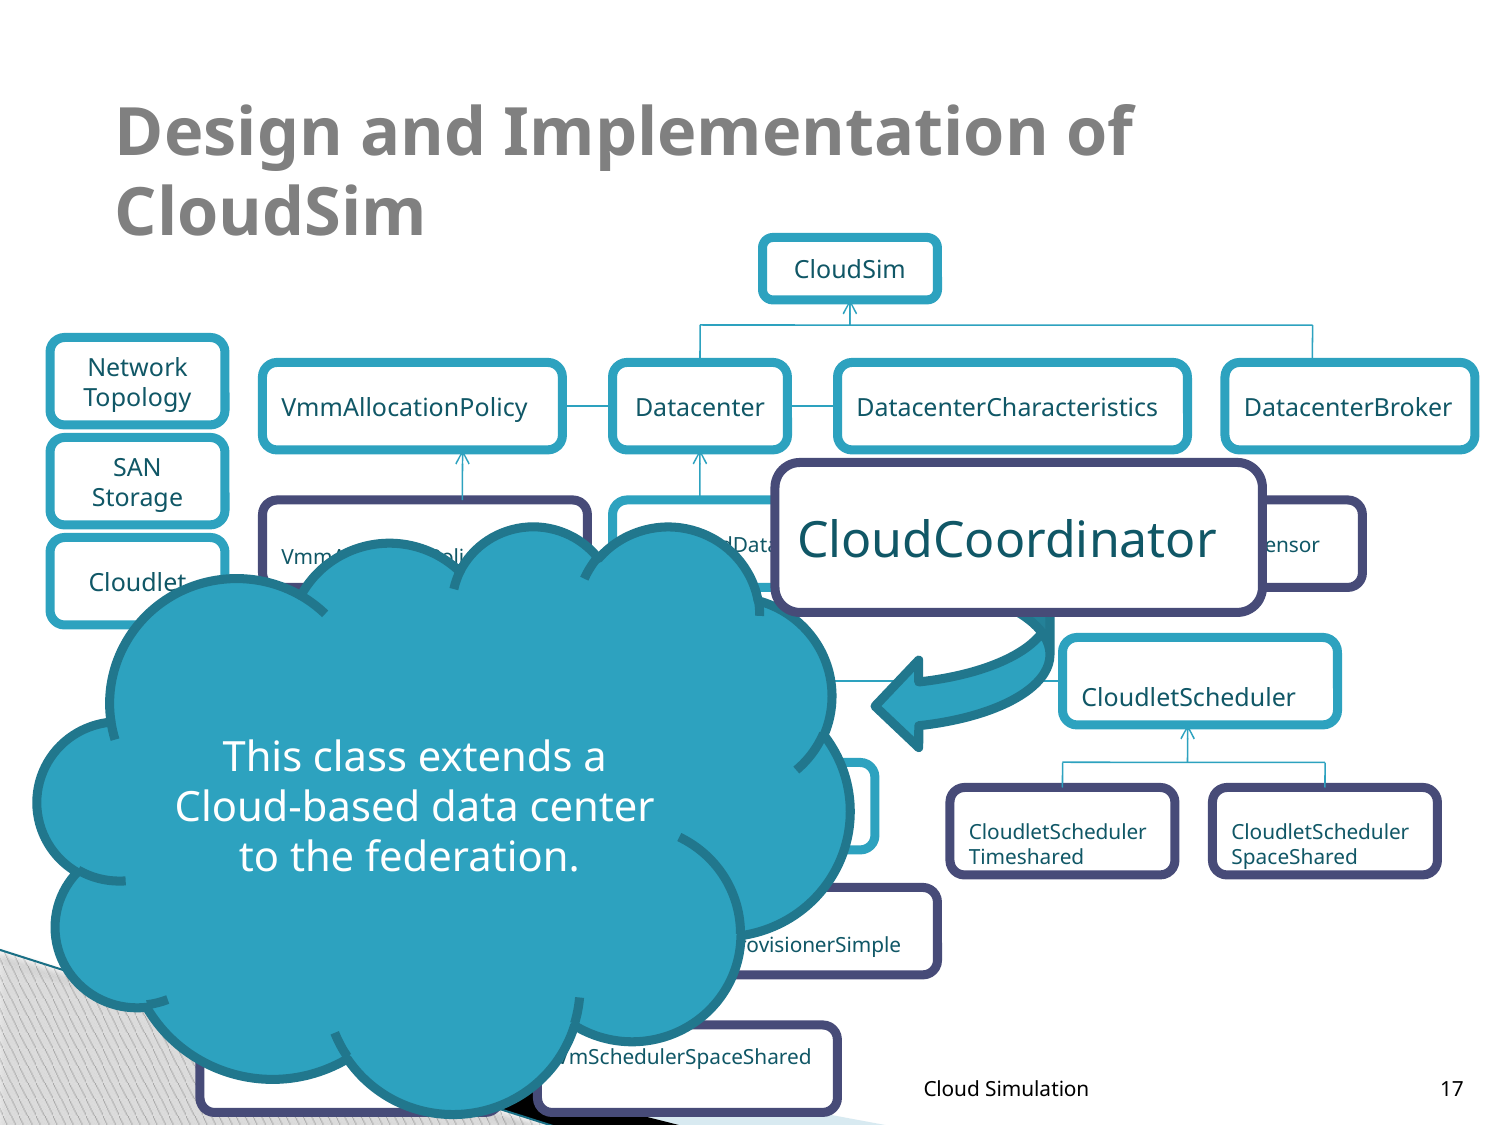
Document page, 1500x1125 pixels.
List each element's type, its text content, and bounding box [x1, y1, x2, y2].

title Design and Implementation of CloudSim [99, 75, 1450, 263]
text_box CloudSim [758, 263, 943, 305]
text_box Network Topology [45, 332, 230, 430]
text_box Cloudlet [45, 532, 230, 630]
text_box sensor [1267, 495, 1367, 592]
text_box RamProvisioner [844, 757, 880, 855]
text_box SAN Storage [45, 432, 230, 530]
text_box [870, 692, 1034, 753]
text_box This class extends a Cloud-based data center to the federation. [32, 522, 855, 1120]
footer Cloud Simulation [718, 1051, 1105, 1112]
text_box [506, 680, 638, 763]
text_box VmSchedulerSpaceShared [532, 1020, 842, 1117]
slide_number 17 [1418, 1051, 1479, 1112]
text_box DatacenterCharacteristics [833, 357, 1193, 455]
text_box VmmAllocationPolicySimple [257, 495, 592, 588]
text_box CloudCoordinator [770, 457, 1267, 617]
text_box FederatedDatacenter [608, 495, 770, 592]
text_box VmSchedulerTimeShared [195, 1064, 424, 1117]
text_box CloudletScheduler Timeshared [945, 782, 1180, 880]
text_box DatacenterBroker [1220, 357, 1480, 455]
text_box VmmAllocationPolicy [257, 357, 567, 455]
text_box Datacenter [608, 357, 793, 455]
text_box RamProvisionerSimple [737, 882, 943, 980]
text_box CloudletScheduler [1058, 632, 1343, 730]
text_box [893, 617, 1055, 680]
text_box CloudletSchedulerSpaceShared [1207, 782, 1442, 880]
